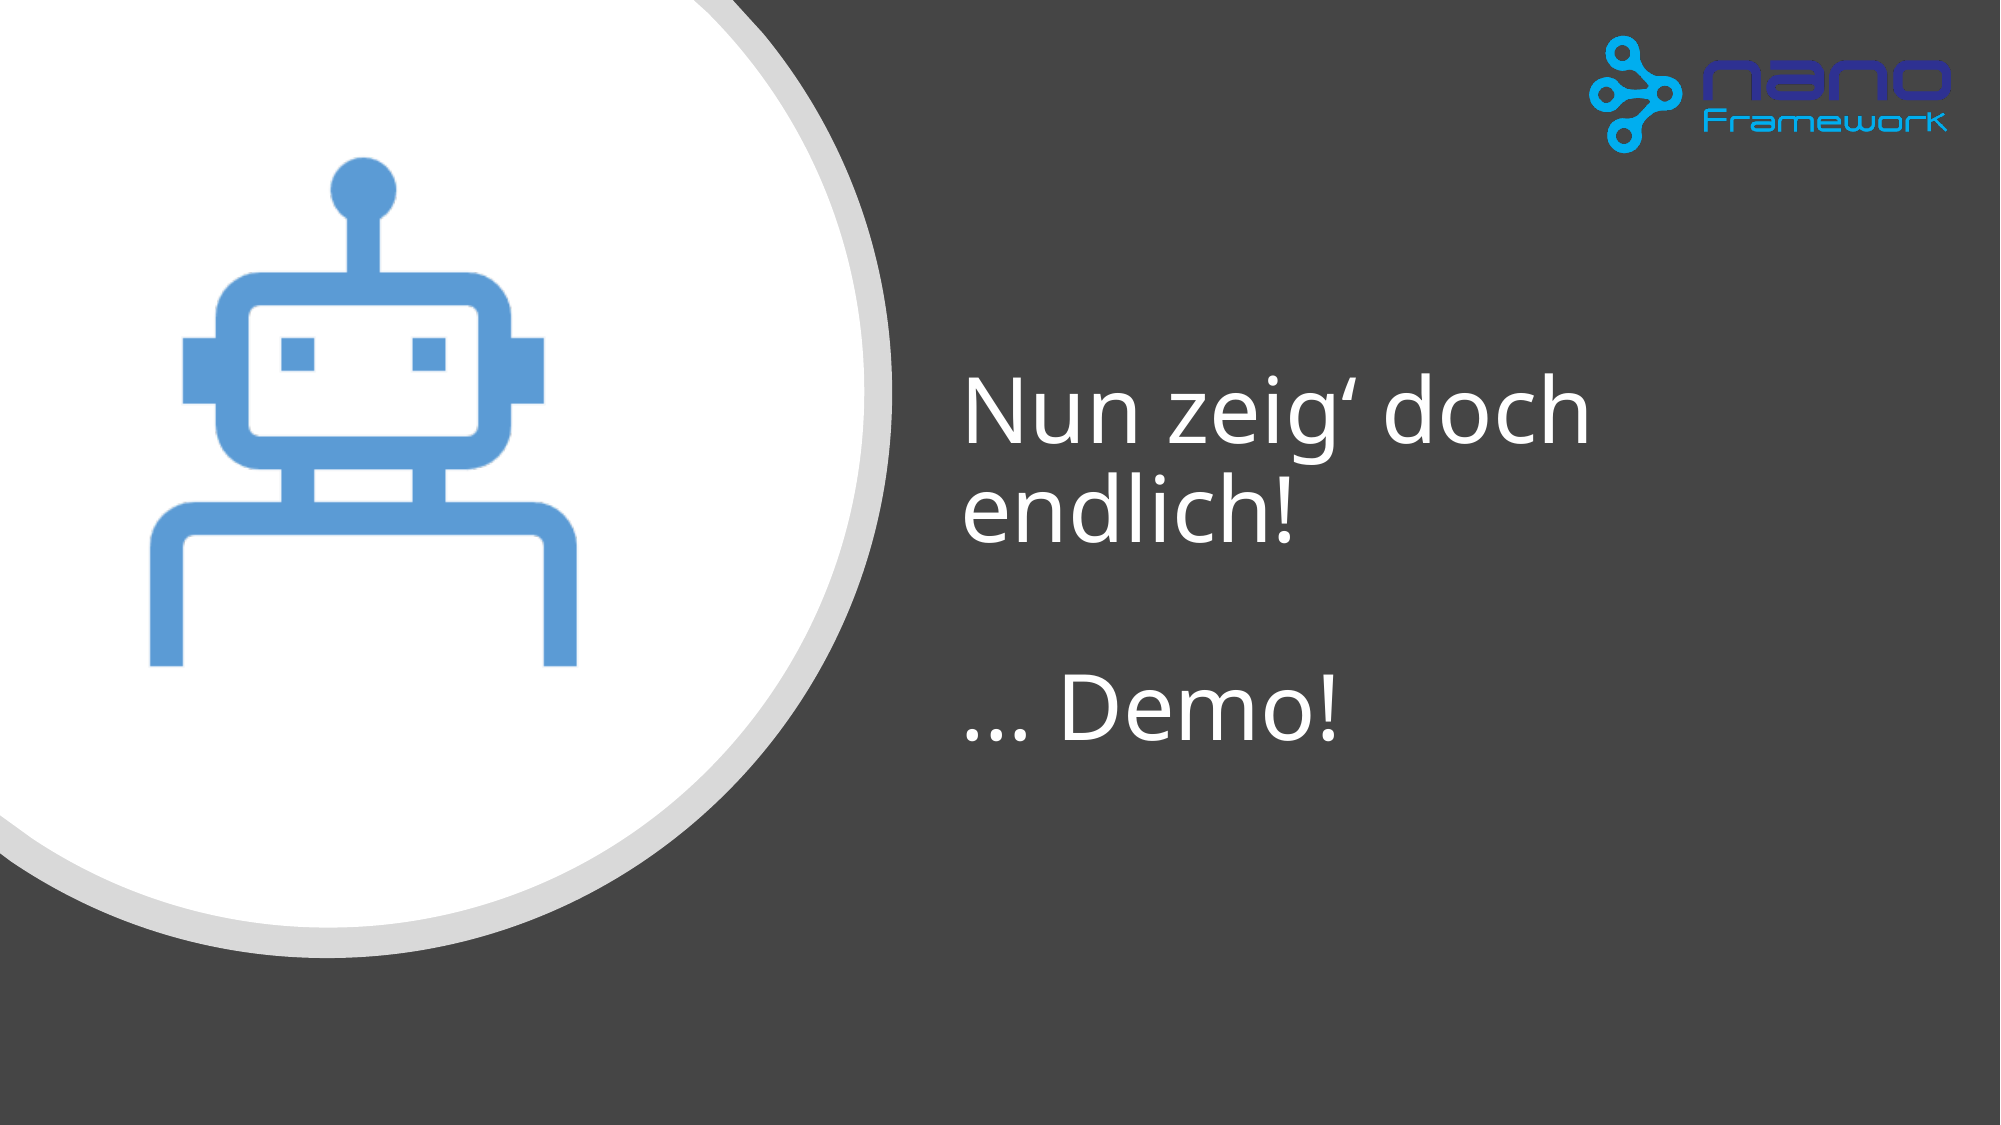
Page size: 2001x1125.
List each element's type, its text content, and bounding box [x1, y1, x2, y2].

title Nun zeig‘ doch endlich! … Demo! [945, 183, 1921, 942]
picture [1571, 12, 1969, 169]
picture [52, 89, 682, 719]
text_box [0, 0, 894, 960]
text_box [0, 0, 866, 929]
